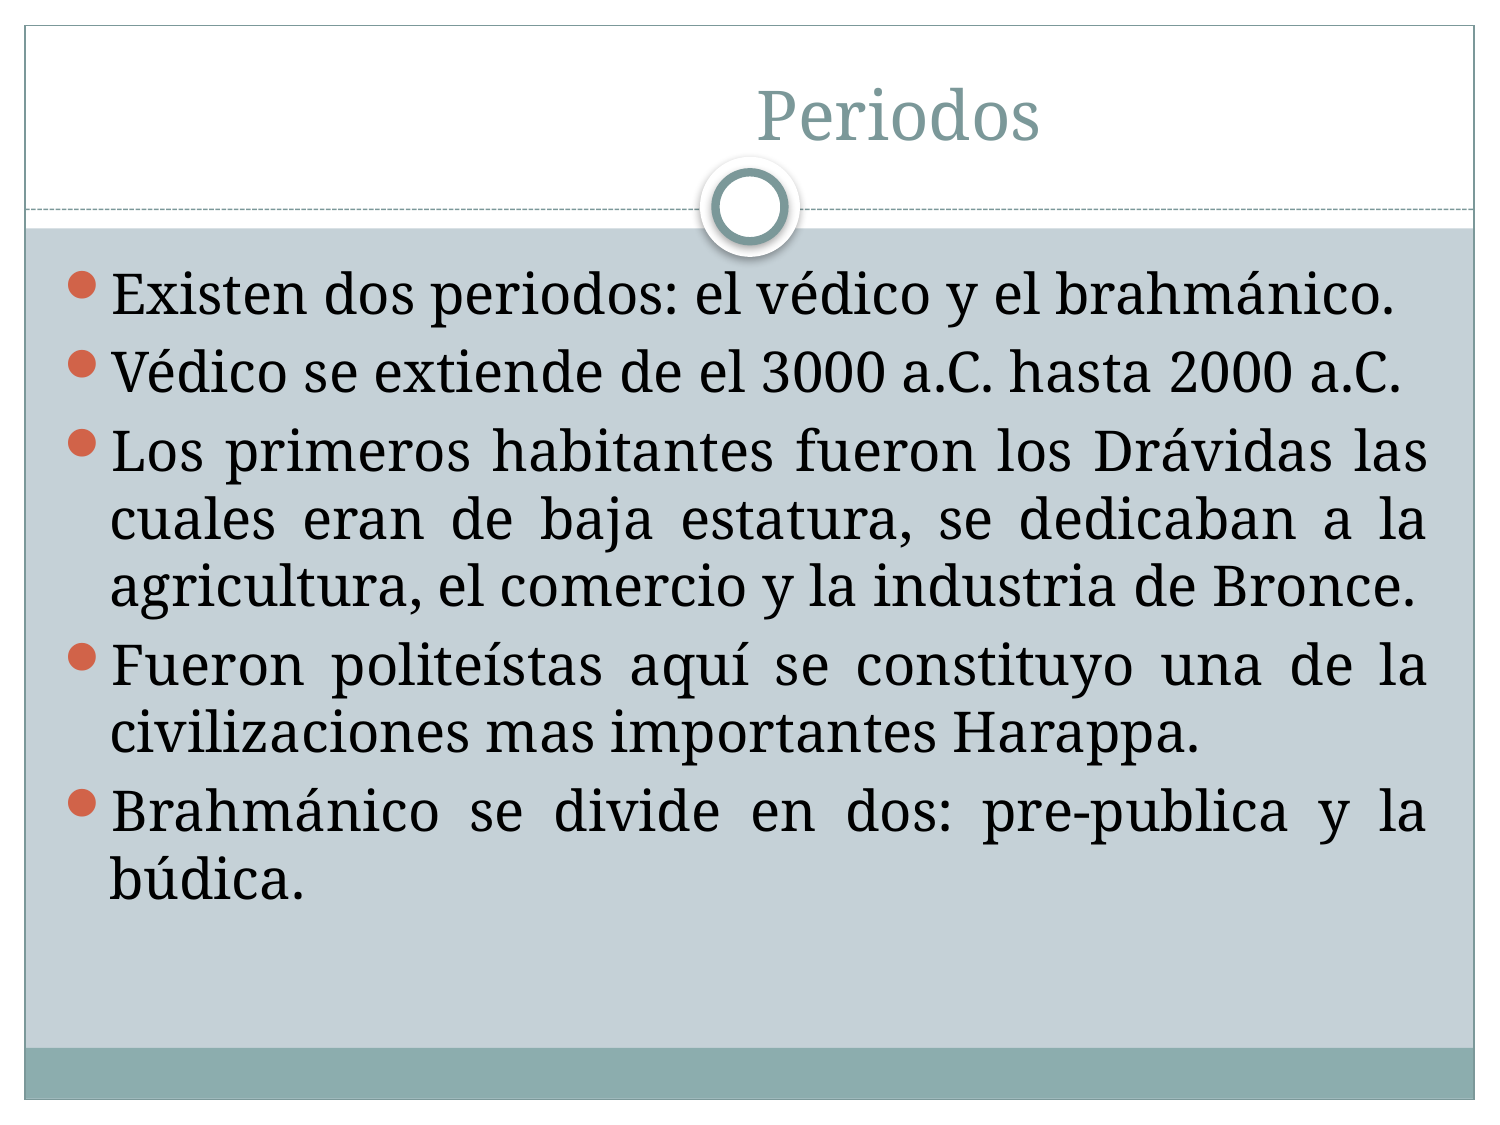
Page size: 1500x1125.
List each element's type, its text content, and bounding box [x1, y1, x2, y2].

title Periodos [49, 37, 1450, 162]
list Existen dos periodos: el védico y el brahmánico. Védico se extiende de el 3000 a.C. hasta 2000 a.C. Los primeros habitantes fueron los Drávidas las cuales eran de baja estatura, se dedicaban a la agricultura, el comercio y la industria de Bronce. Fueron politeístas aquí se constituyo una de la civilizaciones mas importantes Harappa. Brahmánico se divide en dos: pre-publica y la búdica. [49, 250, 1445, 1001]
